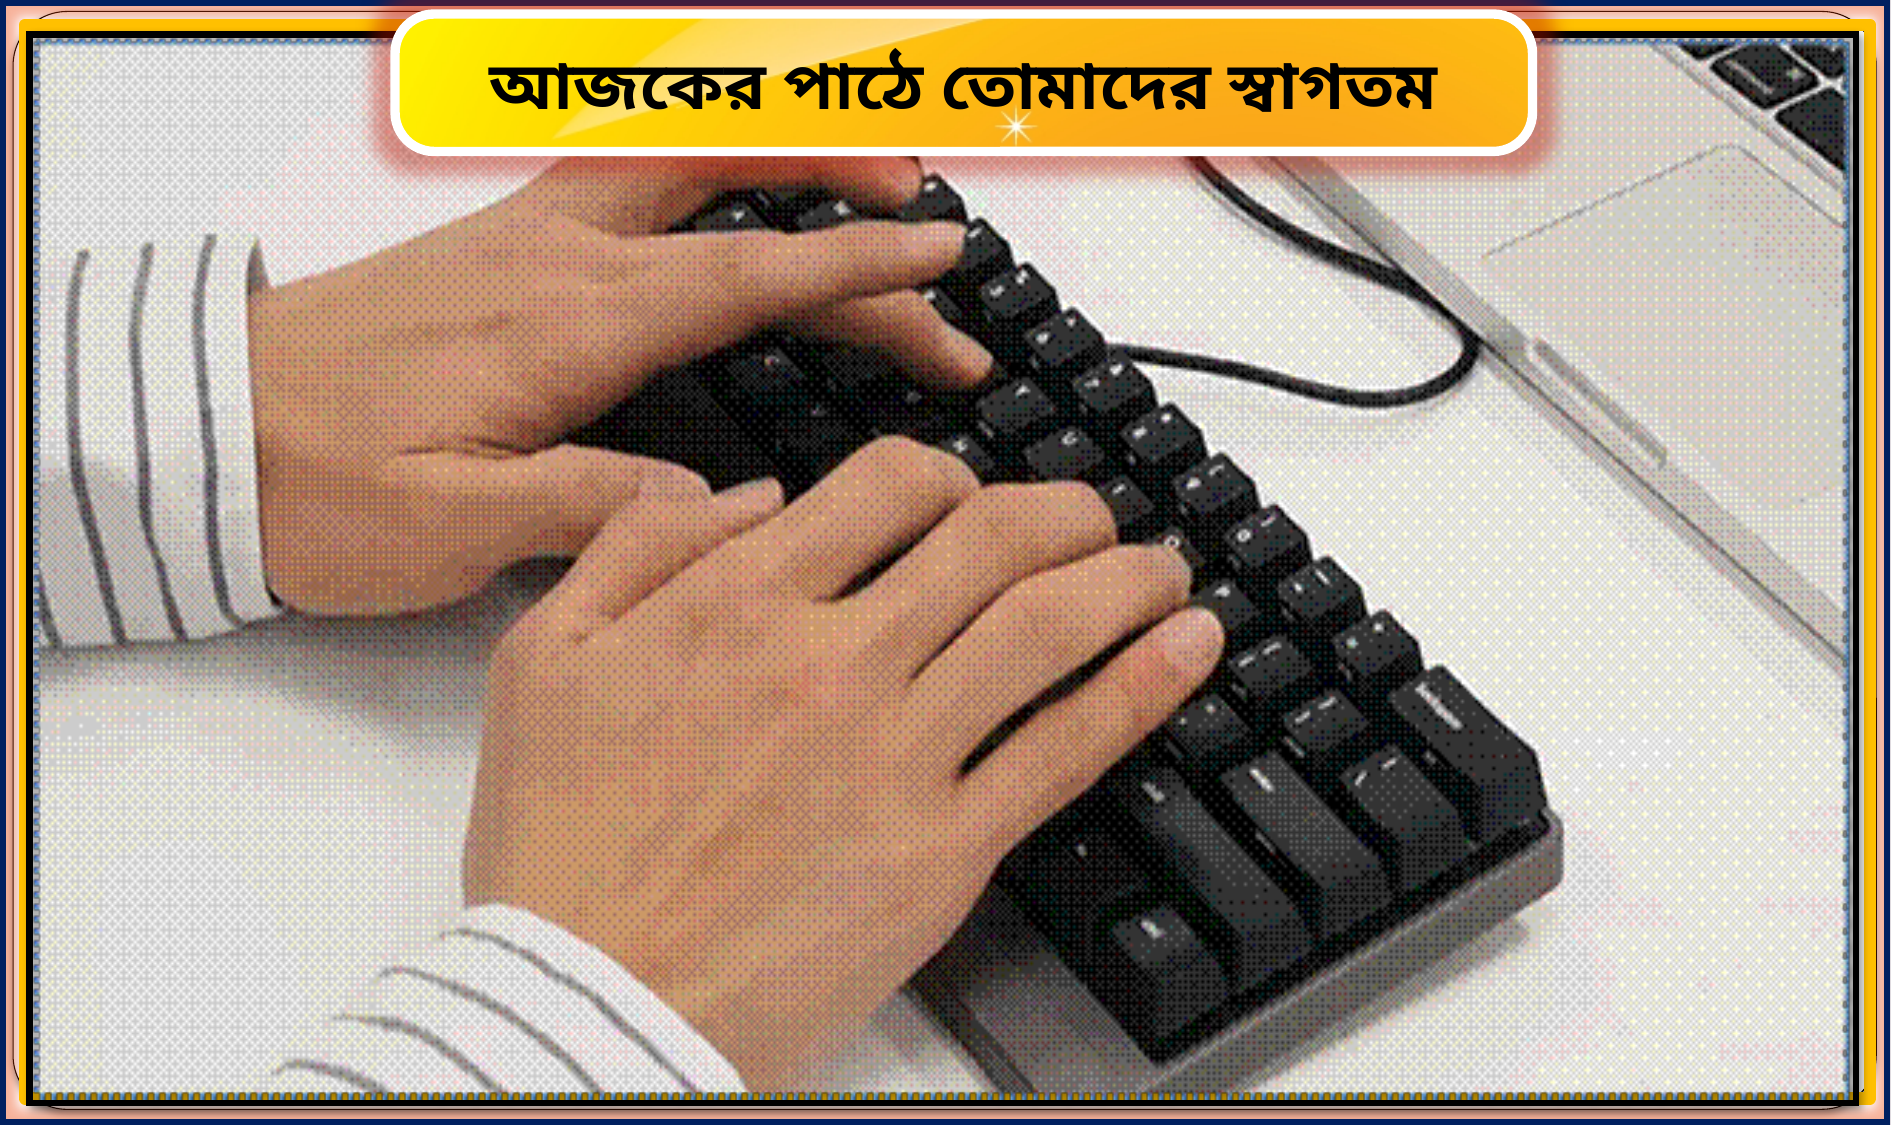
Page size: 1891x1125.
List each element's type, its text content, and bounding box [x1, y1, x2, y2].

text_box [0, 0, 1891, 1125]
text_box আজকের পাঠে তোমাদের স্বাগতম [399, 13, 1528, 35]
text_box [1558, 24, 1871, 1099]
picture [32, 37, 1853, 1101]
text_box [24, 24, 372, 41]
